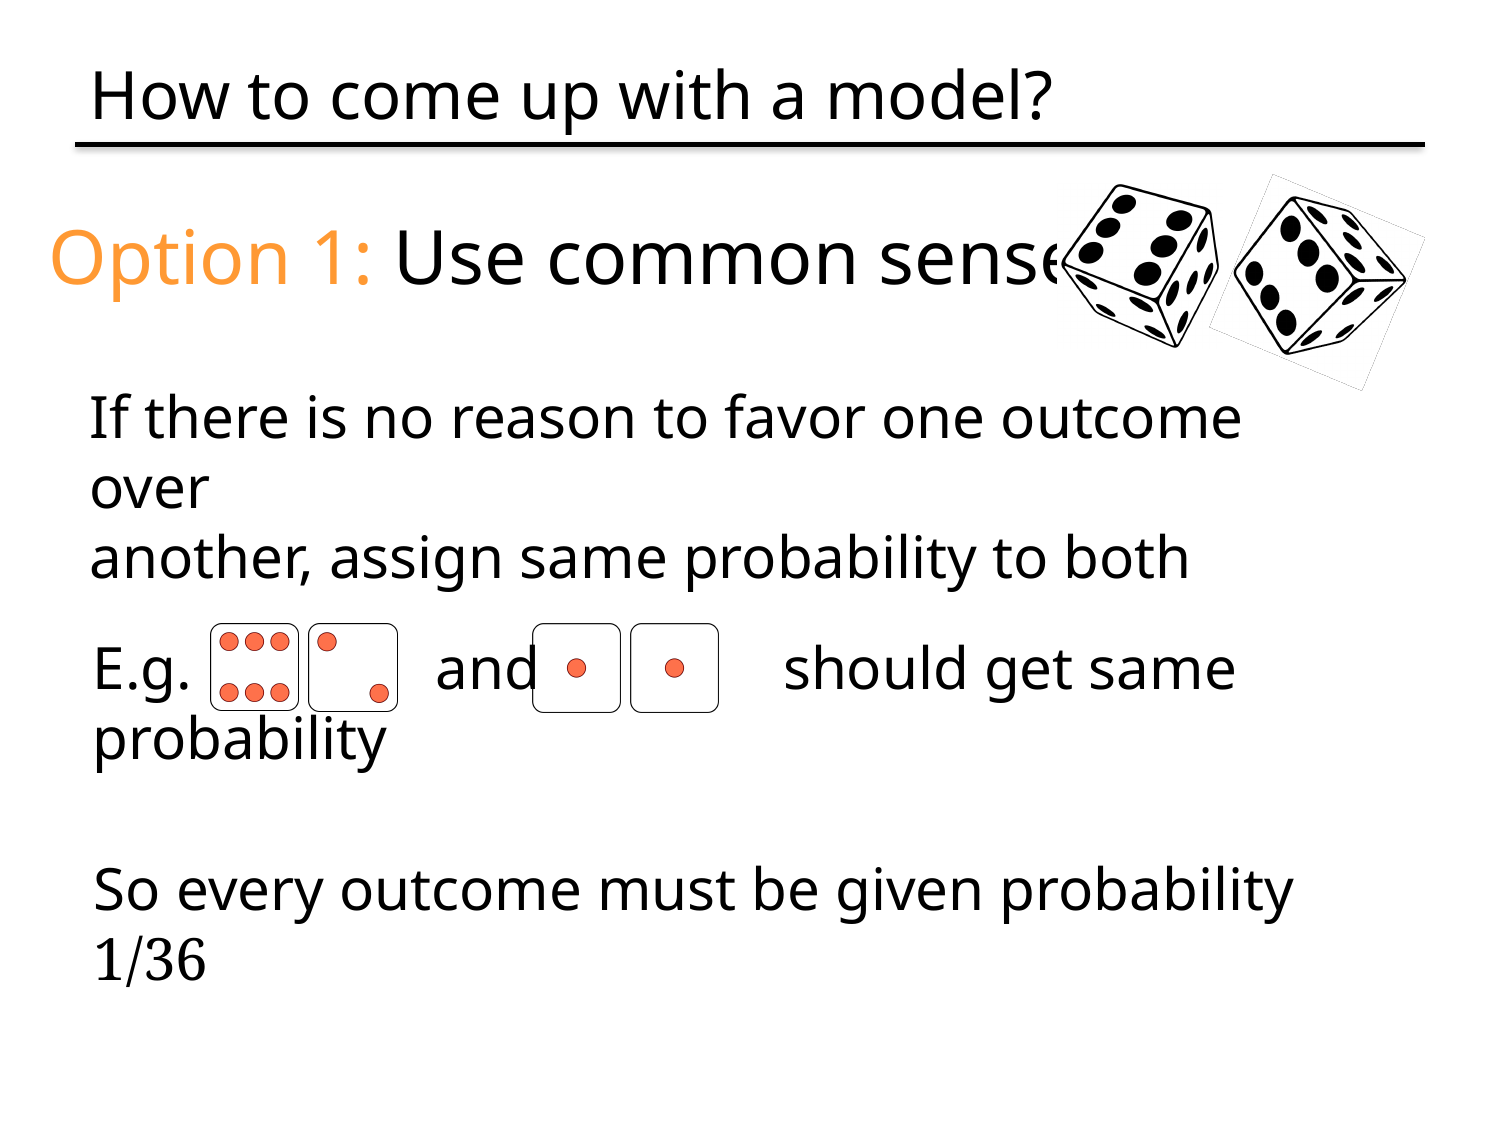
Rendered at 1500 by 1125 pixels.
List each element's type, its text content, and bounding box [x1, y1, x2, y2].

title How to come up with a model? [75, 45, 1425, 145]
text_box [77, 622, 1457, 713]
text_box So every outcome must be given probability 1/36 [79, 845, 1396, 1000]
text_box Option 1: Use common sense [34, 201, 1052, 307]
picture [1057, 175, 1425, 391]
text_box If there is no reason to favor one outcome over another, assign same probability to both [74, 373, 1369, 598]
